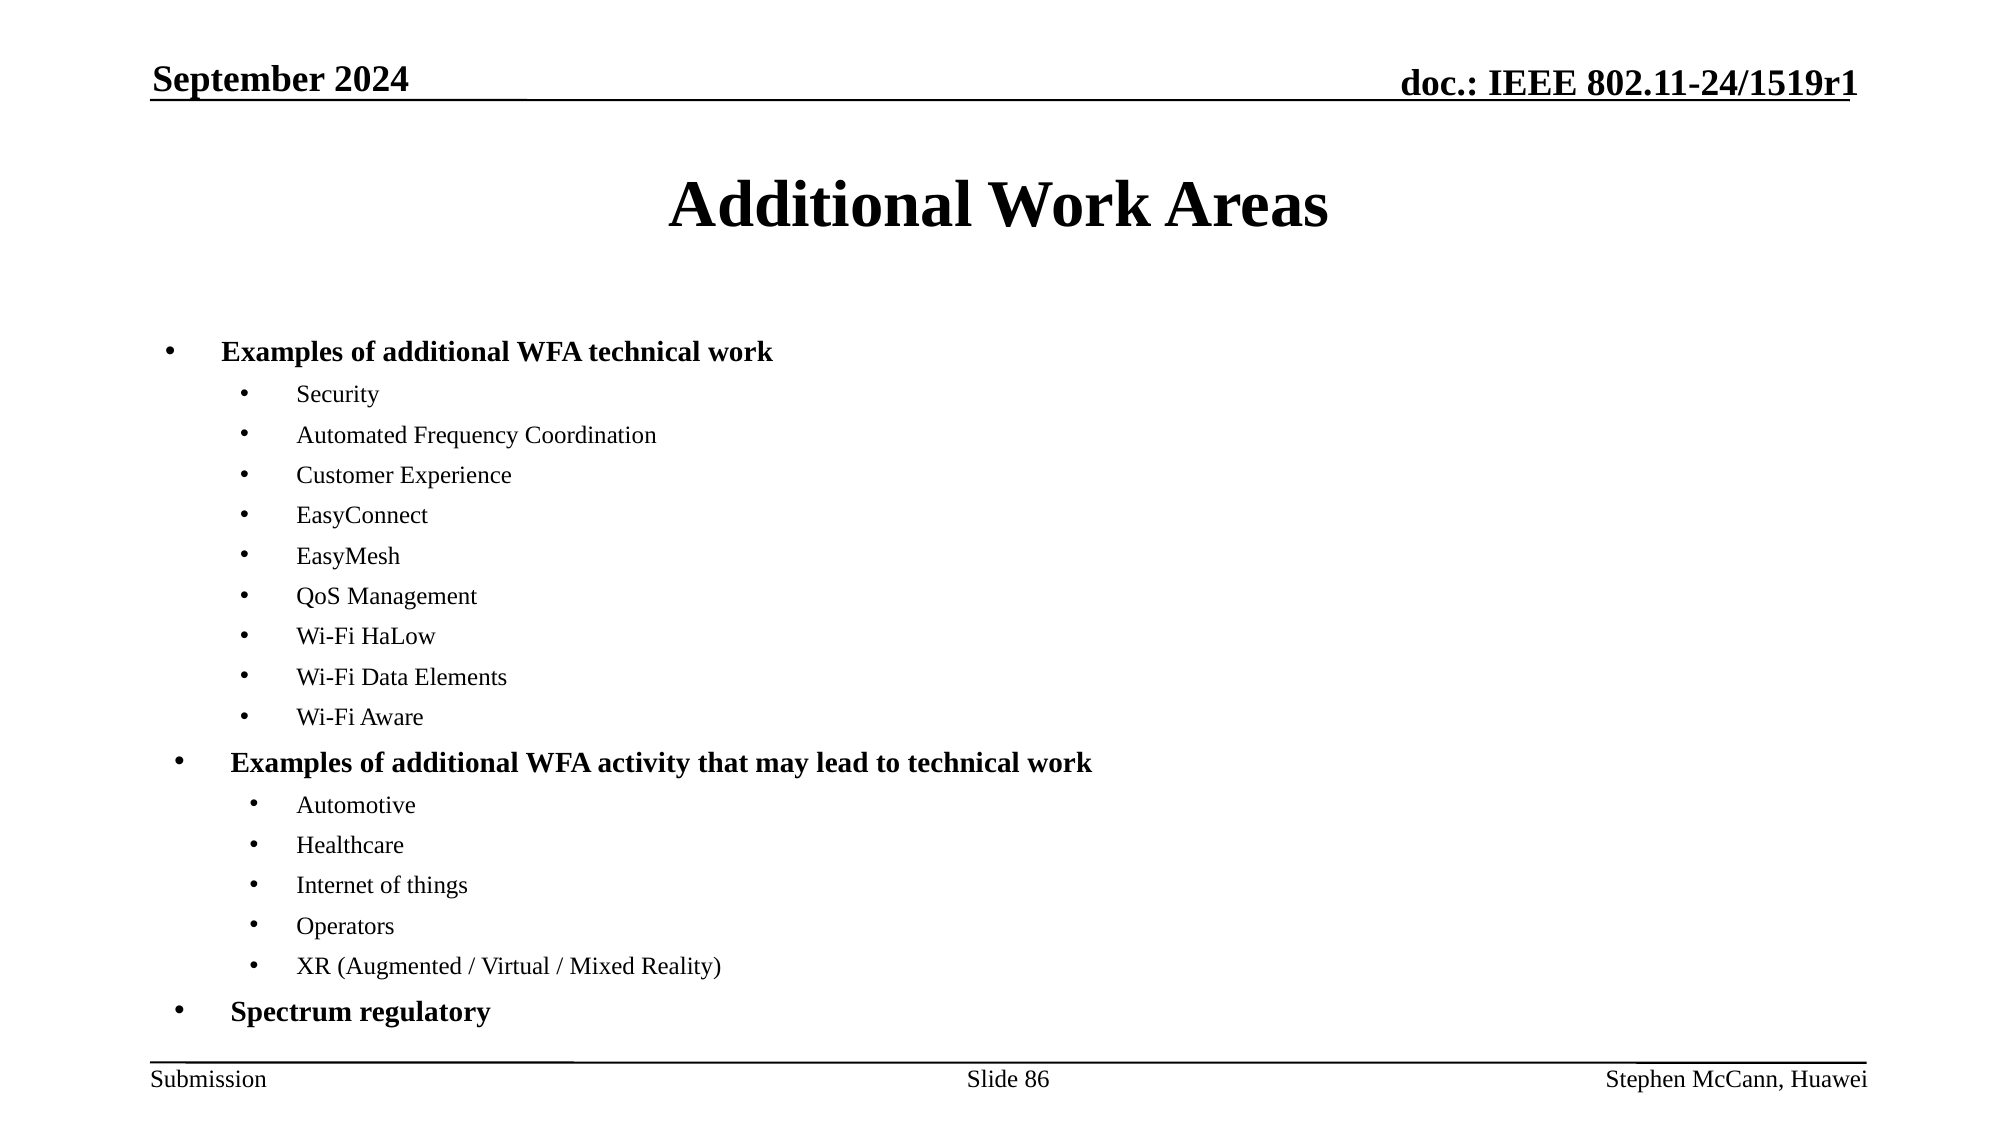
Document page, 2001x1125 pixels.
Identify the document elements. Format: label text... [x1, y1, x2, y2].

title Additional Work Areas [149, 112, 1850, 288]
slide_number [152, 54, 563, 100]
slide_number Slide 86 [950, 1061, 1067, 1123]
list Examples of additional WFA technical work Security Automated Frequency Coordination Customer Experience EasyConnect EasyMesh QoS Management Wi-Fi HaLow Wi-Fi Data Elements Wi-Fi Aware Examples of additional WFA activity that may lead to technical work Automotive Healthcare Internet of things Operators XR (Augmented / Virtual / Mixed Reality) Spectrum regulatory [149, 324, 1850, 1000]
footer Stephen McCann, Huawei [1171, 1061, 1869, 1093]
